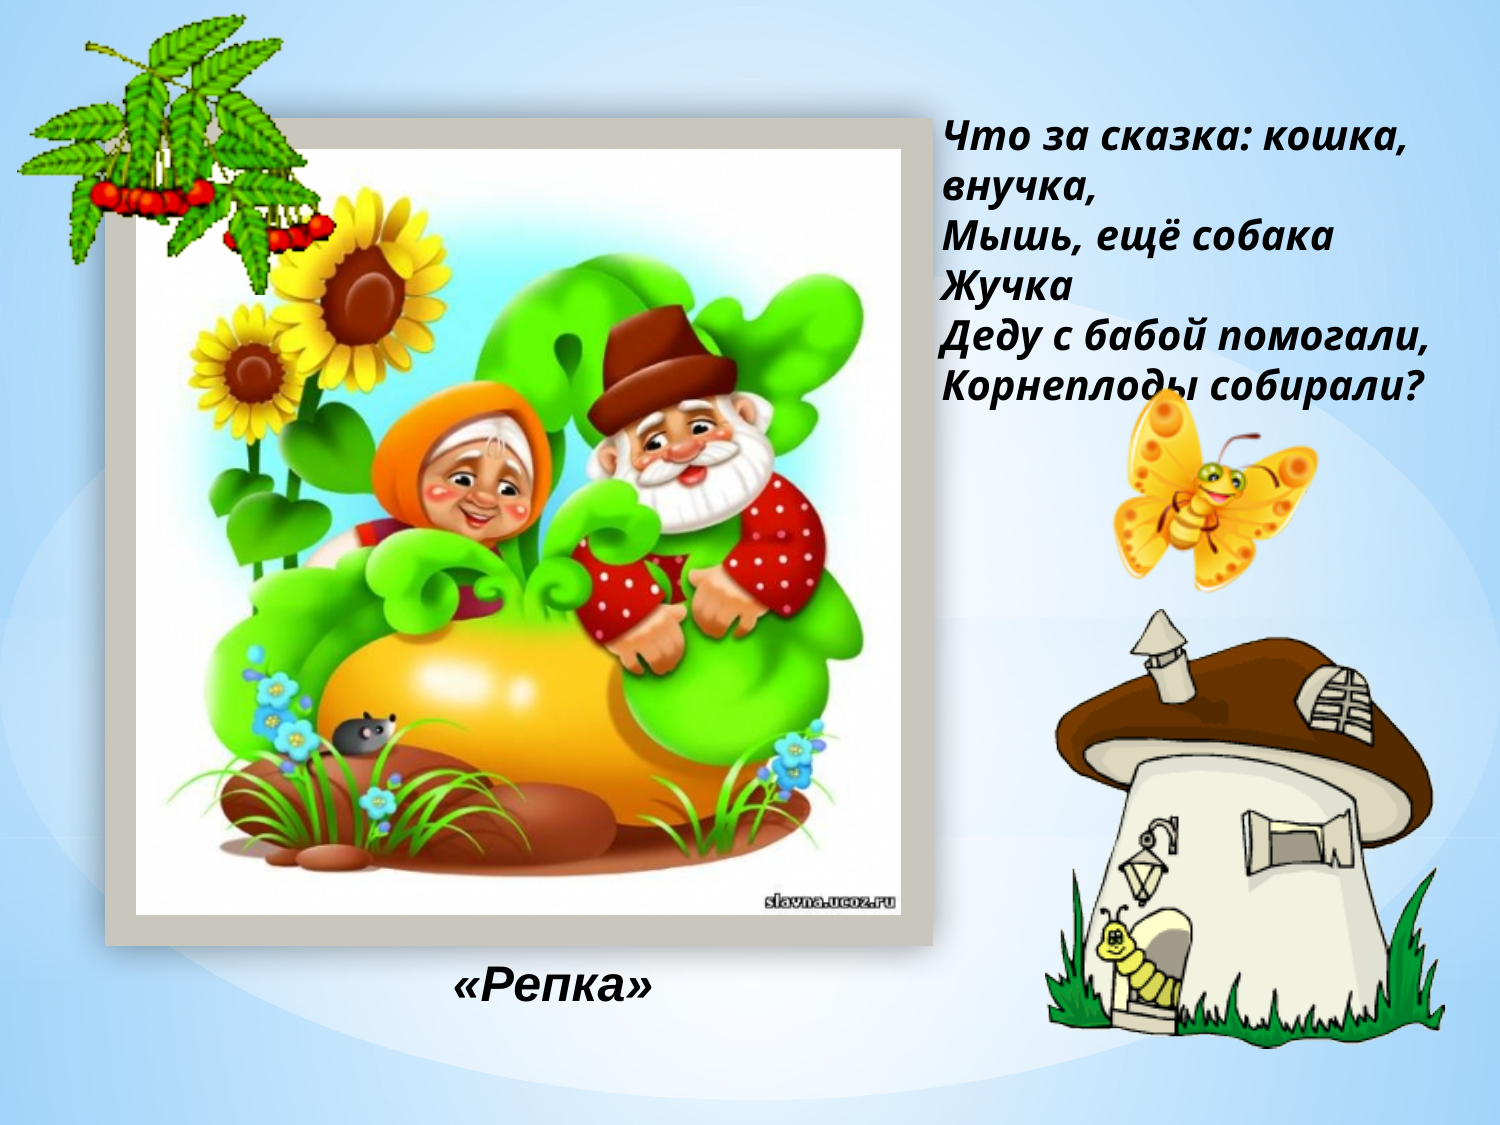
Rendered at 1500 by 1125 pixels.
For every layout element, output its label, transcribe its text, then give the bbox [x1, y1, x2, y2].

picture [1045, 362, 1445, 1049]
picture [17, 7, 902, 915]
text_box «Репка» [438, 944, 669, 1019]
text_box Что за сказка: кошка, внучка, Мышь, ещё собака Жучка Деду с бабой помогали, Корнеплоды собирали? [926, 101, 1483, 417]
